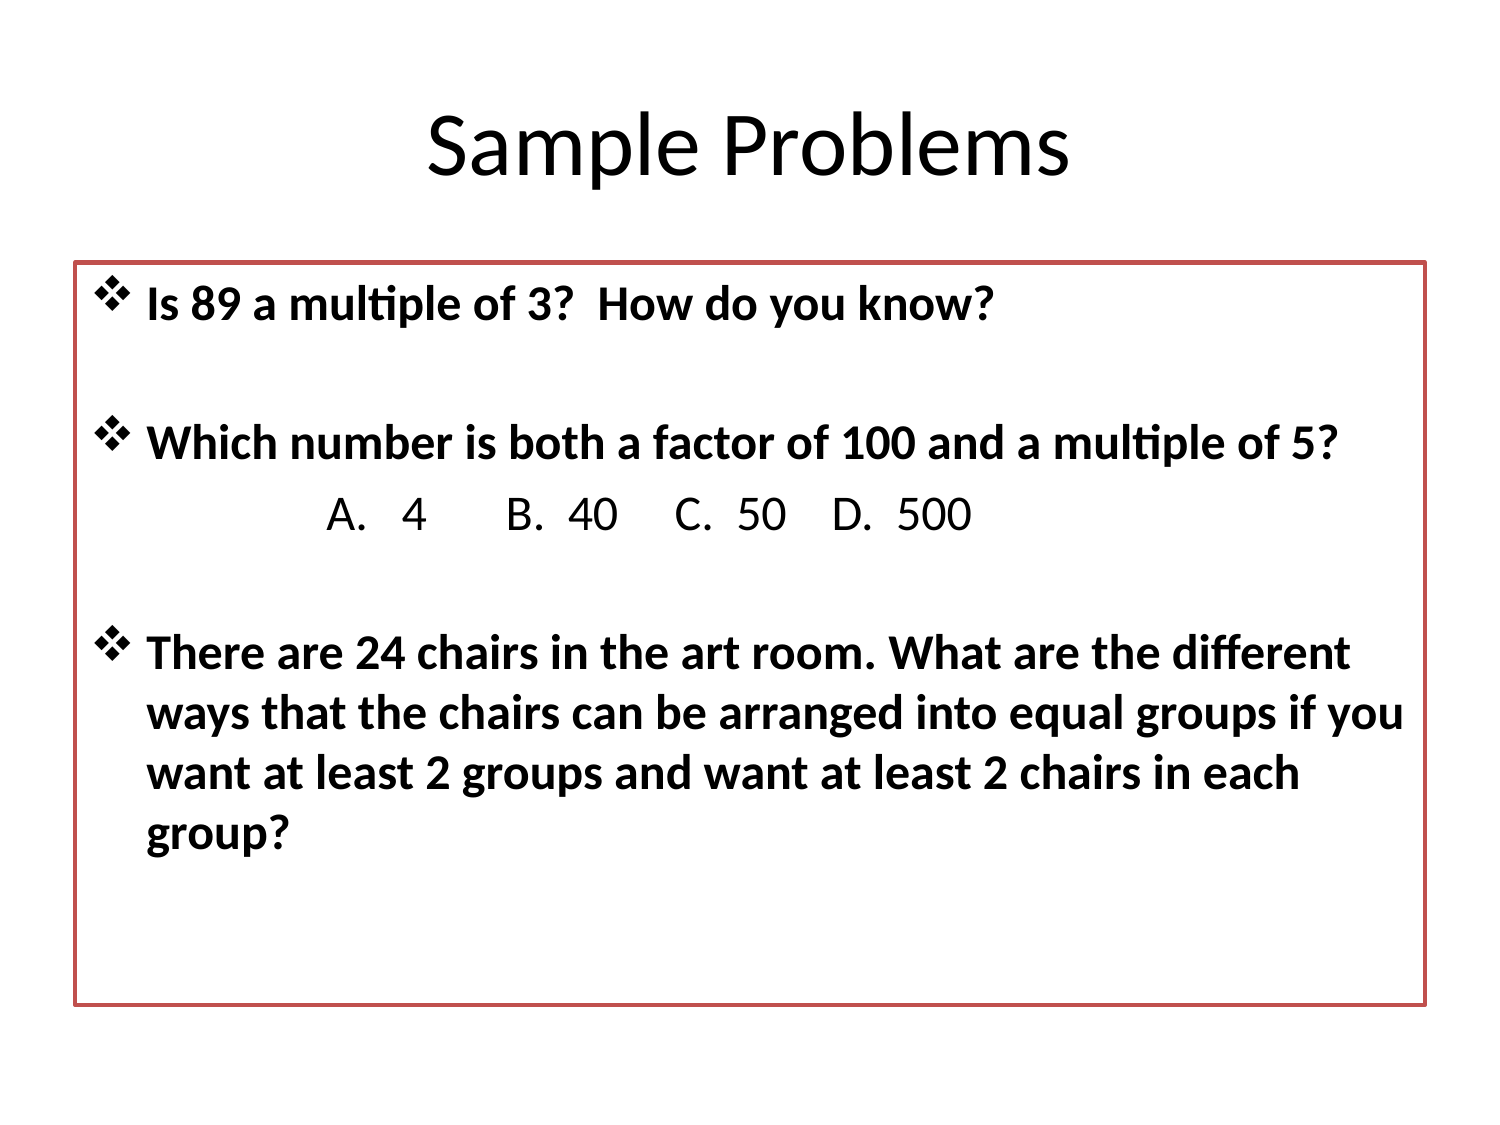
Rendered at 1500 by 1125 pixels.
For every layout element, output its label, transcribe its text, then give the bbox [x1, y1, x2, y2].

list Is 89 a multiple of 3? How do you know? Which number is both a factor of 100 and a multiple of 5? A. 4 B. 40 C. 50 D. 500 There are 24 chairs in the art room. What are the different ways that the chairs can be arranged into equal groups if you want at least 2 groups and want at least 2 chairs in each group? [73, 260, 1427, 1007]
title Sample Problems [75, 45, 1425, 233]
